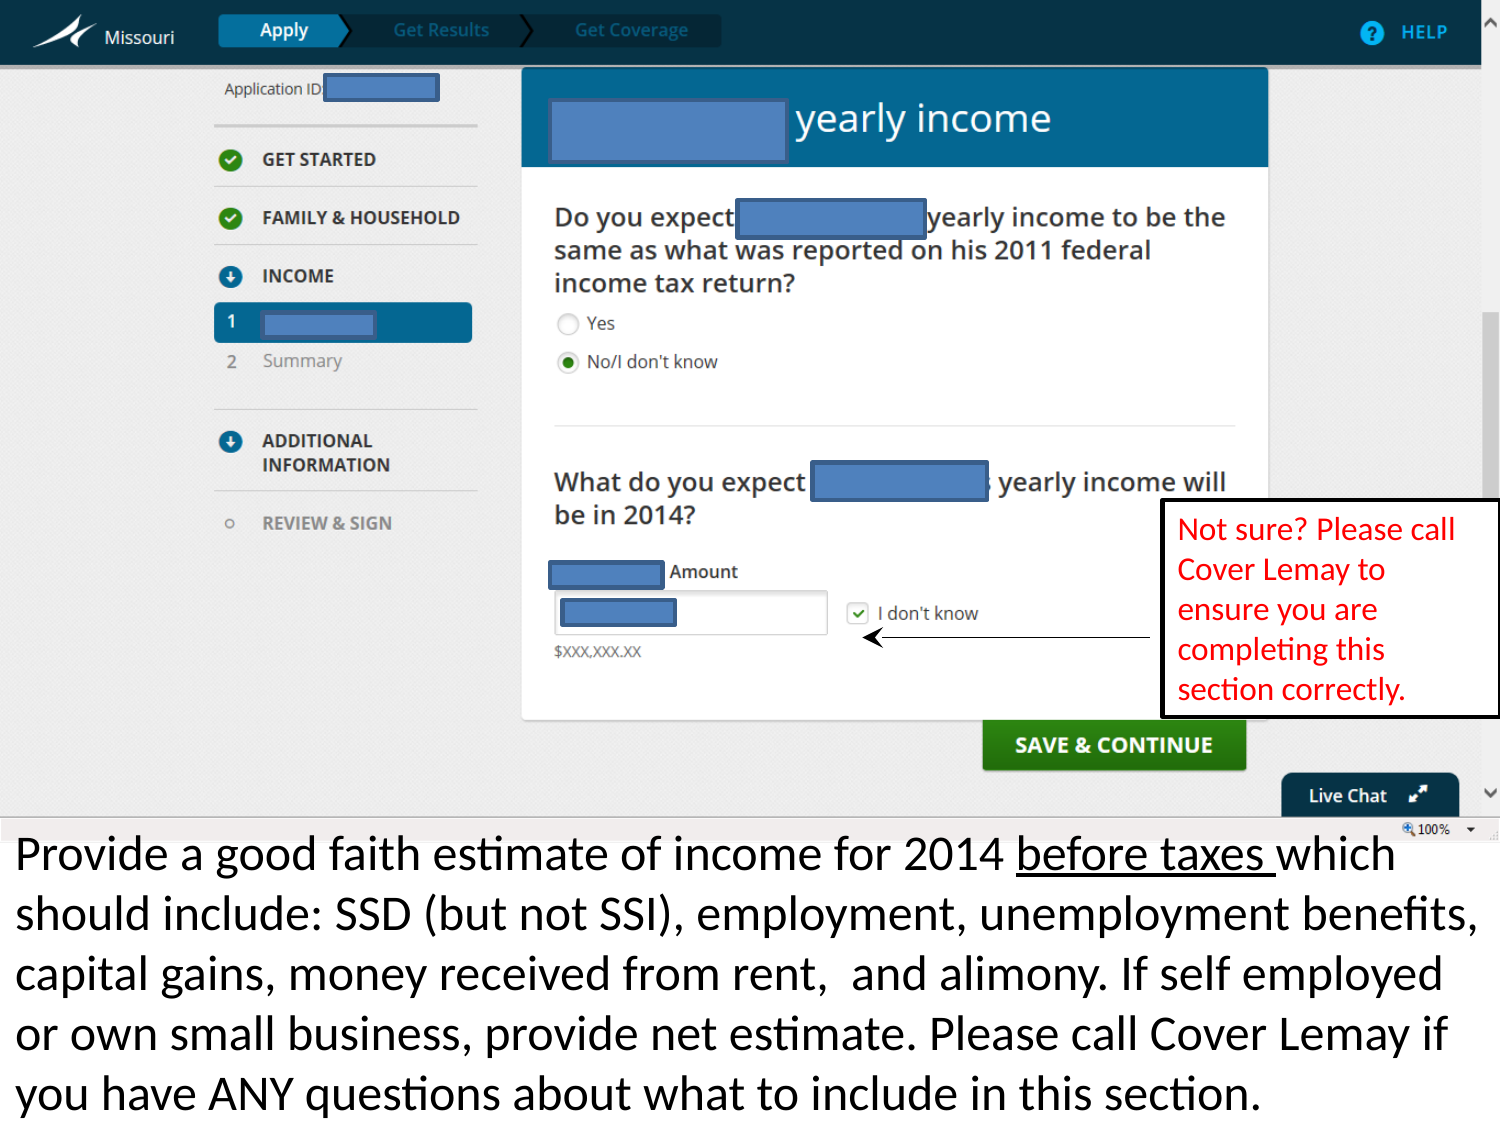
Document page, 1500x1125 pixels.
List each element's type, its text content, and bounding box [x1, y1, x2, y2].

picture [0, 0, 1500, 844]
text_box Provide a good faith estimate of income for 2014 before taxes which should include: SSD (but not SSI), employment, unemployment benefits, capital gains, money received from rent, and alimony. If self employed or own small business, provide net estimate. Please call Cover Lemay if you have ANY questions about what to include in this section. [0, 852, 1500, 1125]
